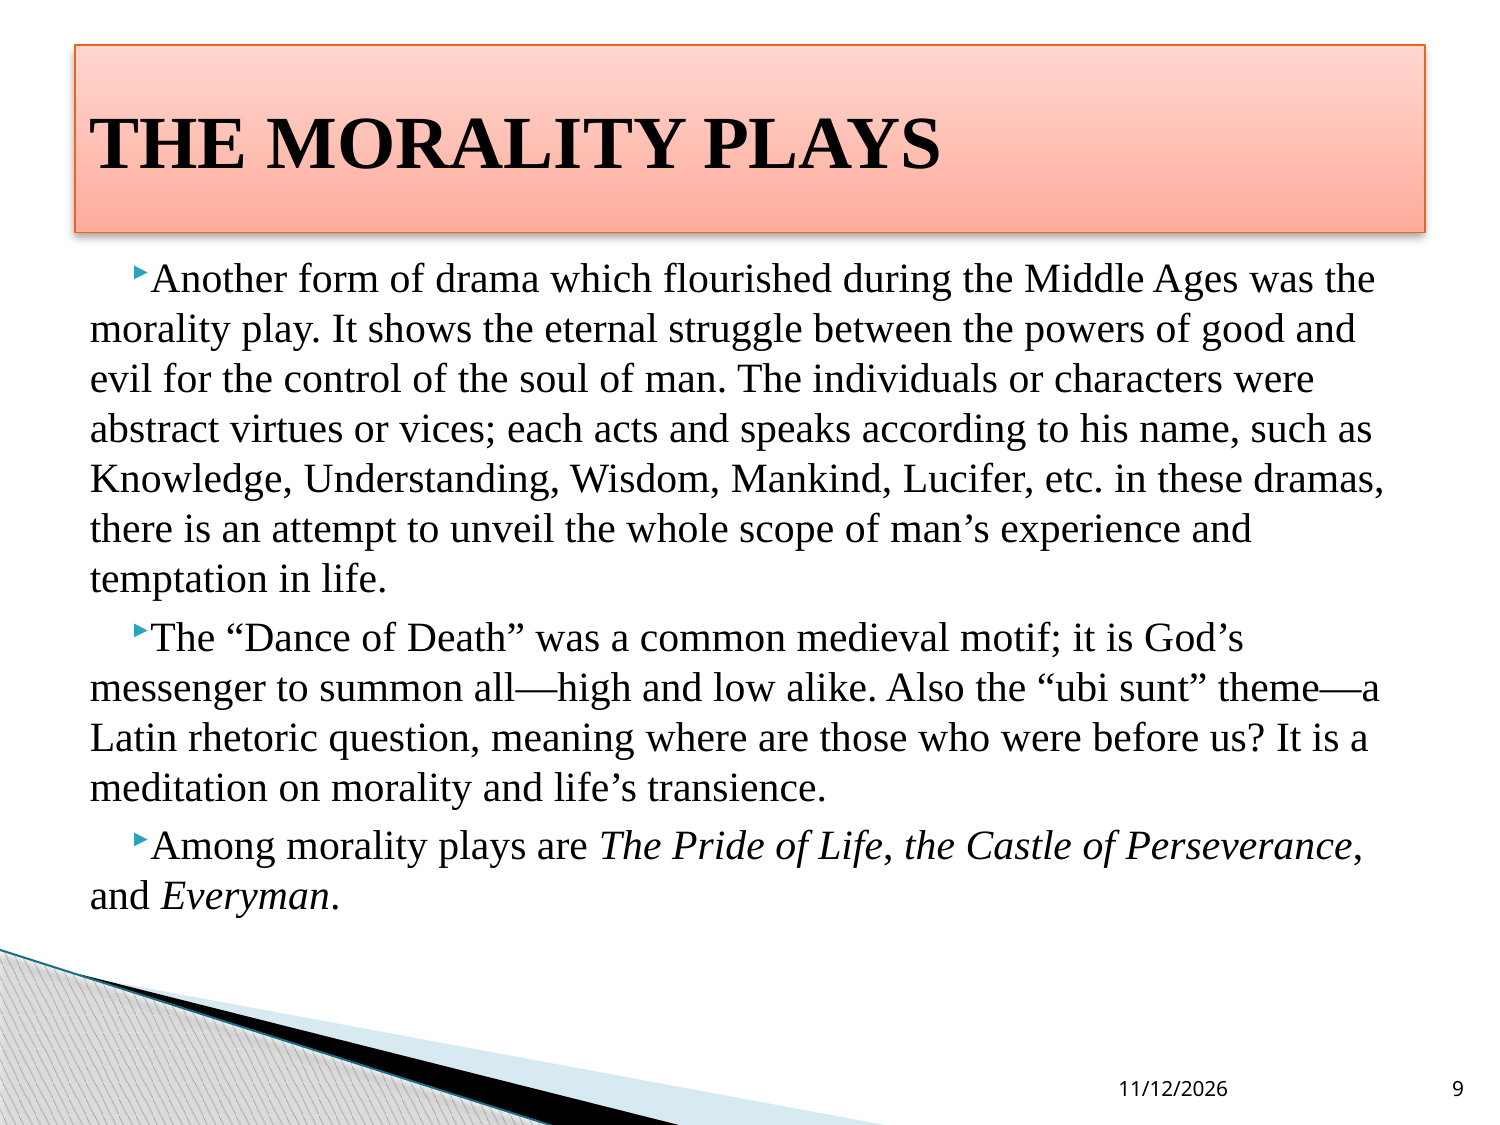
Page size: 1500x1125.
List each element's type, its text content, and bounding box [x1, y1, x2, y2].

list Another form of drama which flourished during the Middle Ages was the morality play. It shows the eternal struggle between the powers of good and evil for the control of the soul of man. The individuals or characters were abstract virtues or vices; each acts and speaks according to his name, such as Knowledge, Understanding, Wisdom, Mankind, Lucifer, etc. in these dramas, there is an attempt to unveil the whole scope of man’s experience and temptation in life. The “Dance of Death” was a common medieval motif; it is God’s messenger to summon all—high and low alike. Also the “ubi sunt” theme—a Latin rhetoric question, meaning where are those who were before us? It is a meditation on morality and life’s transience. Among morality plays are The Pride of Life, the Castle of Perseverance, and Everyman. [75, 243, 1425, 986]
title THE MORALITY PLAYS [74, 44, 1426, 233]
slide_number 9 [1419, 1051, 1479, 1112]
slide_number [1103, 1051, 1419, 1112]
